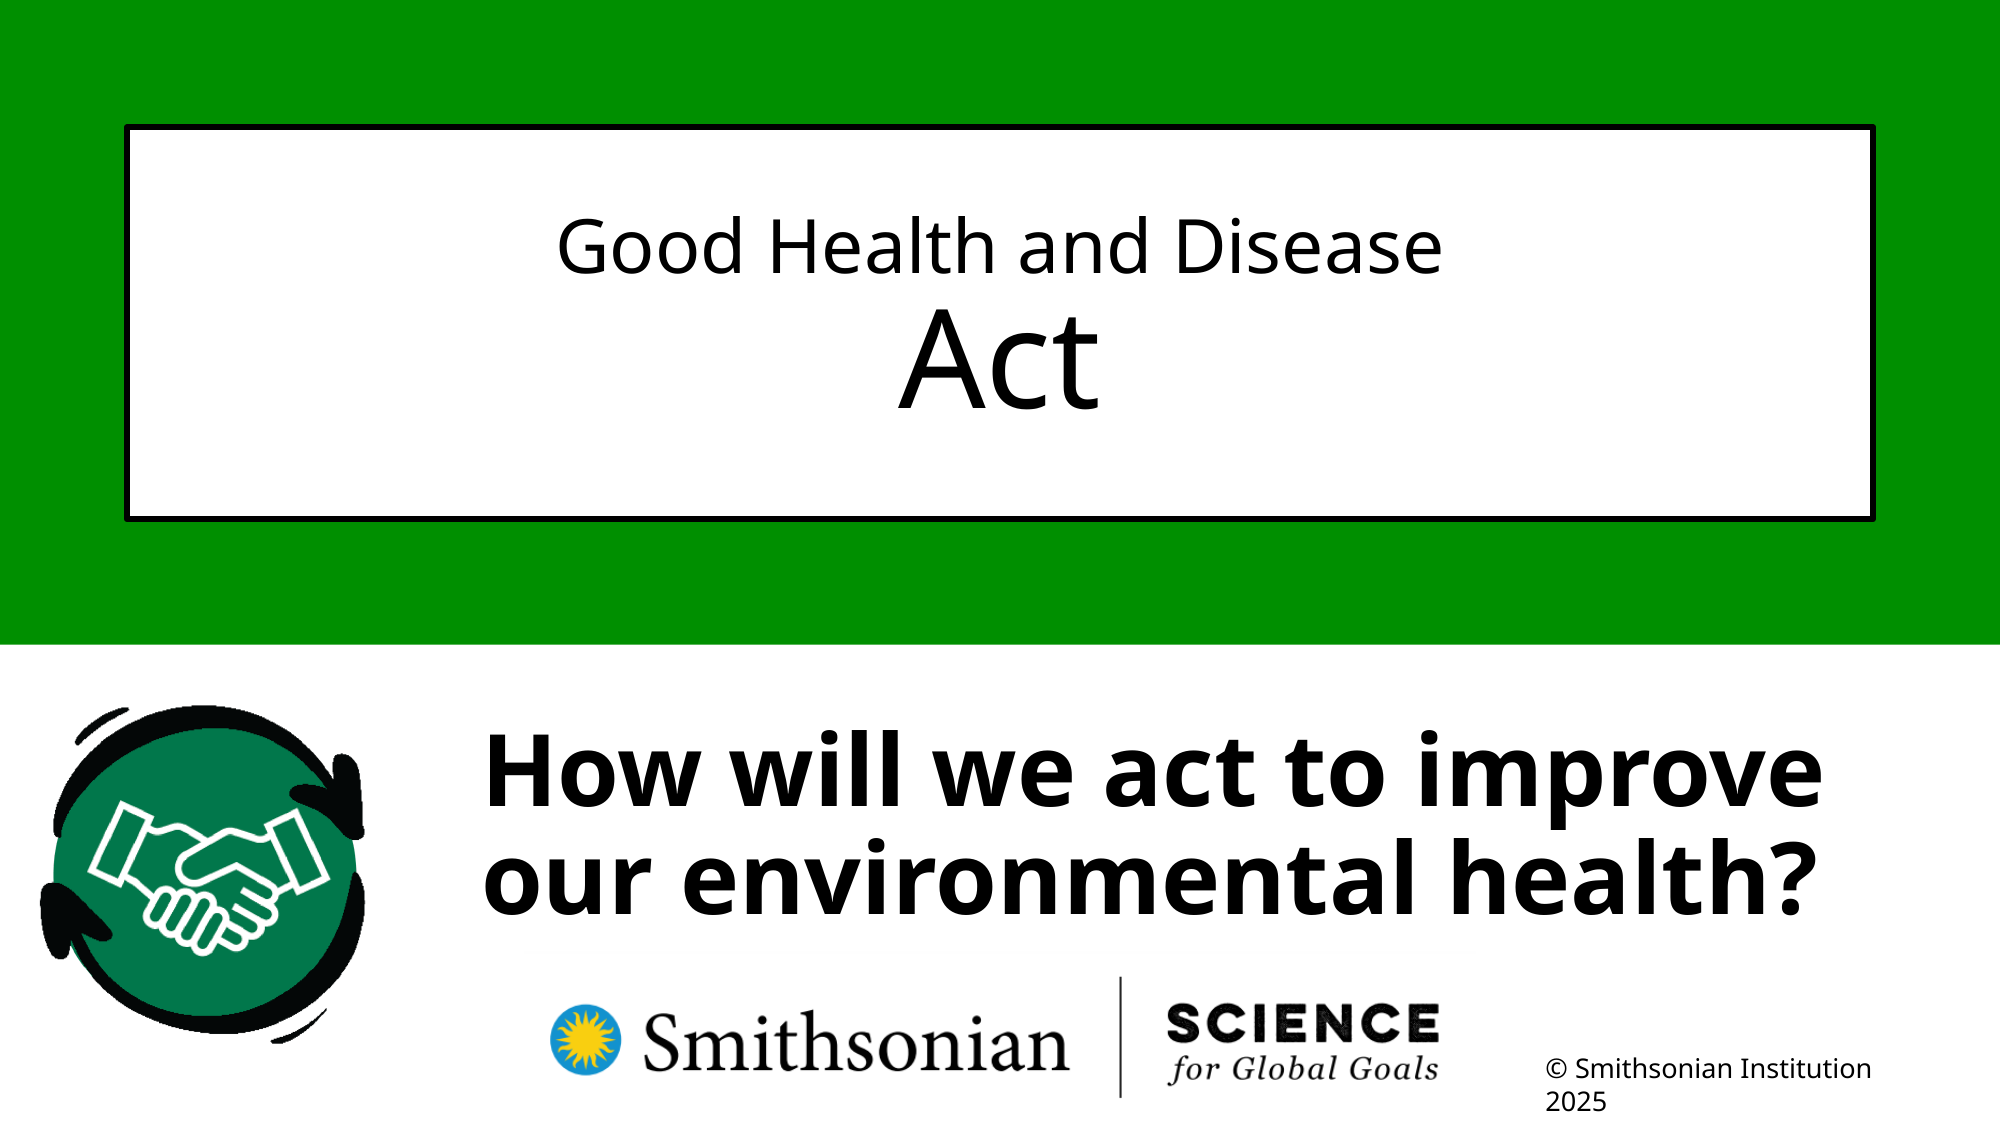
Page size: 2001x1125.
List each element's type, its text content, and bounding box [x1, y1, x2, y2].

picture [8, 671, 388, 1069]
picture [524, 951, 1476, 1105]
subtitle How will we act to improve our environmental health? [466, 712, 1874, 813]
title Good Health and Disease Act [124, 124, 1876, 522]
